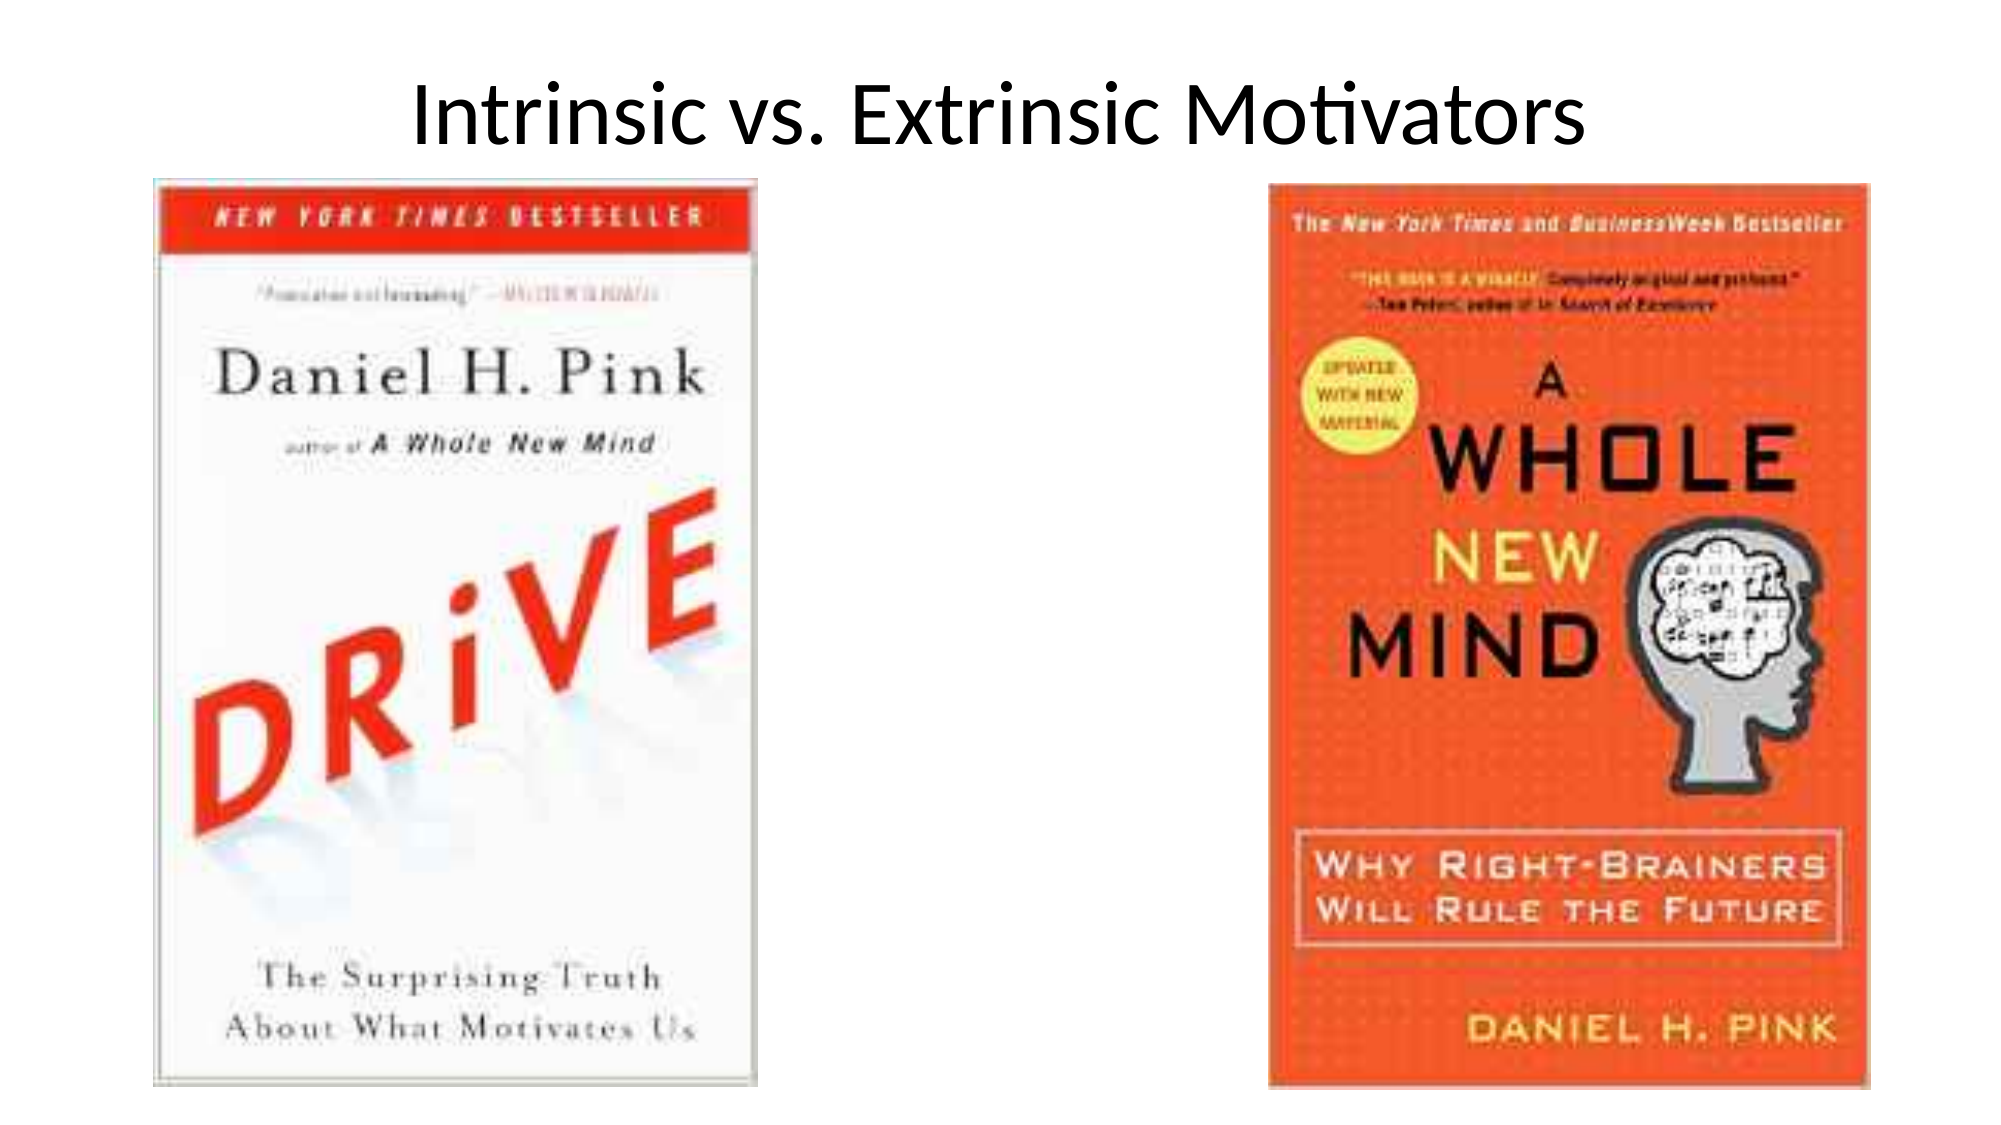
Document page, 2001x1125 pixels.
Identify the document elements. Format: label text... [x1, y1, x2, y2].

picture [1267, 183, 1872, 1090]
title Intrinsic vs. Extrinsic Motivators [99, 45, 1900, 233]
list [152, 177, 758, 1087]
